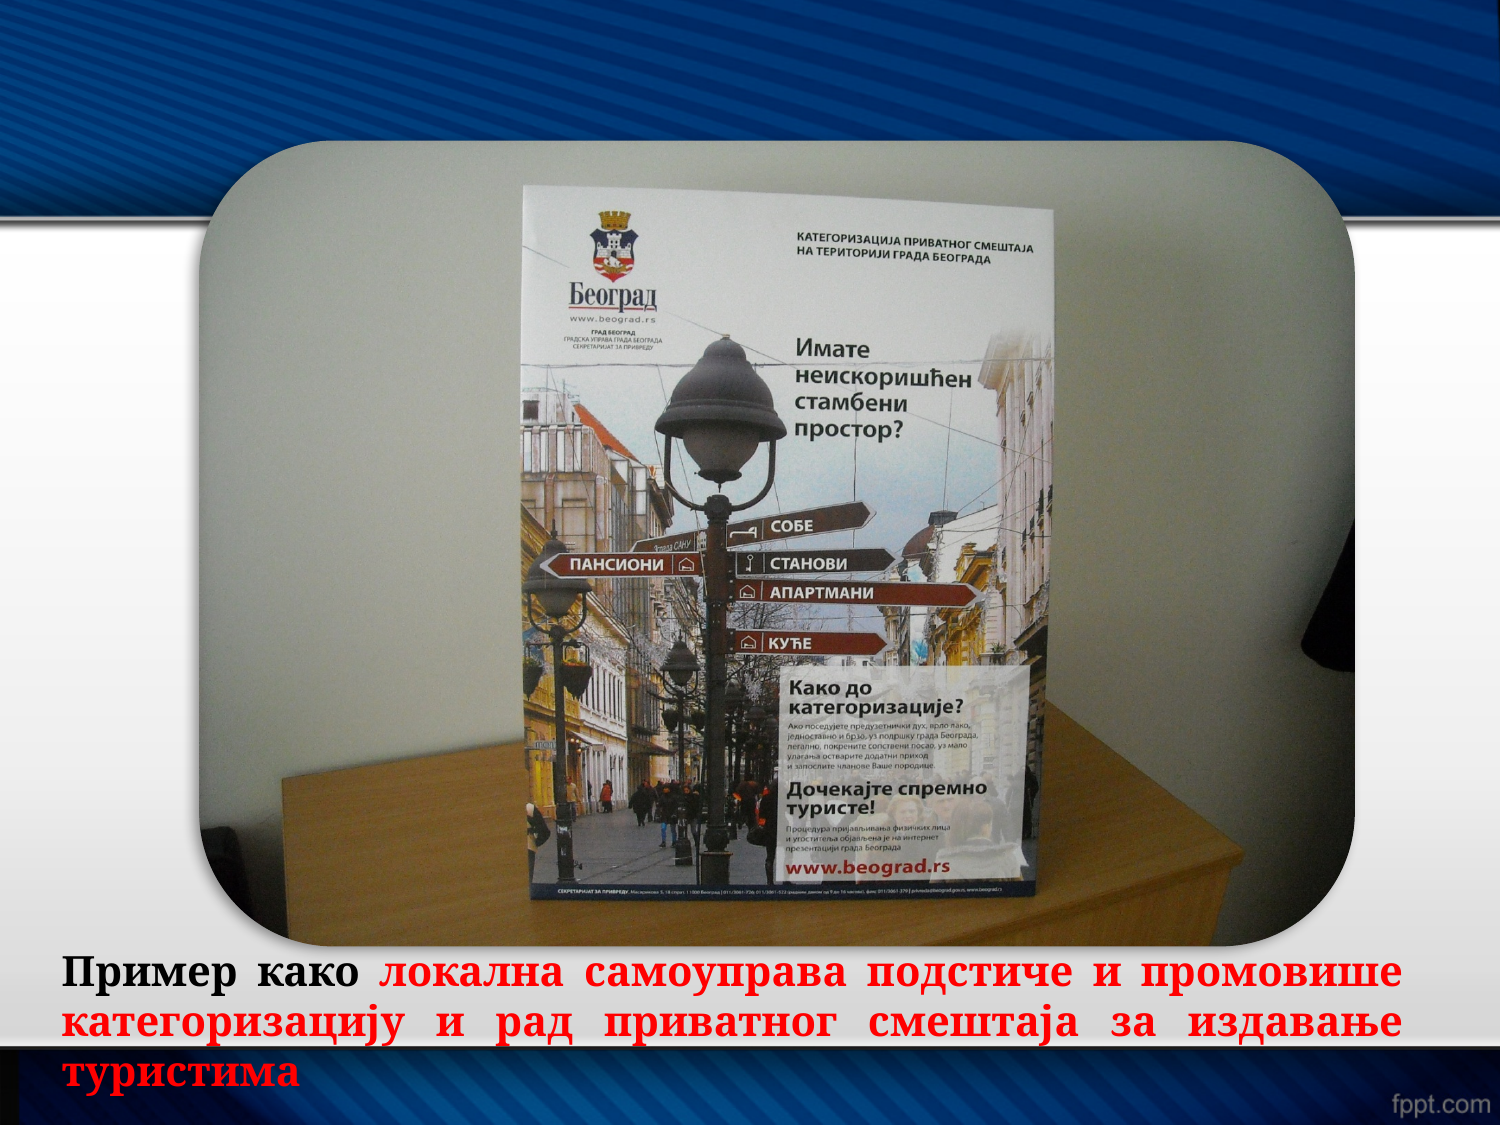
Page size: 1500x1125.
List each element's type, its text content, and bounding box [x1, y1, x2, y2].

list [198, 140, 1356, 947]
text_box Пример како локална самоуправа подстиче и промовише категоризацију и рад приватног смештаја за издавање туристима [46, 937, 1418, 1103]
picture [0, 0, 1500, 1125]
